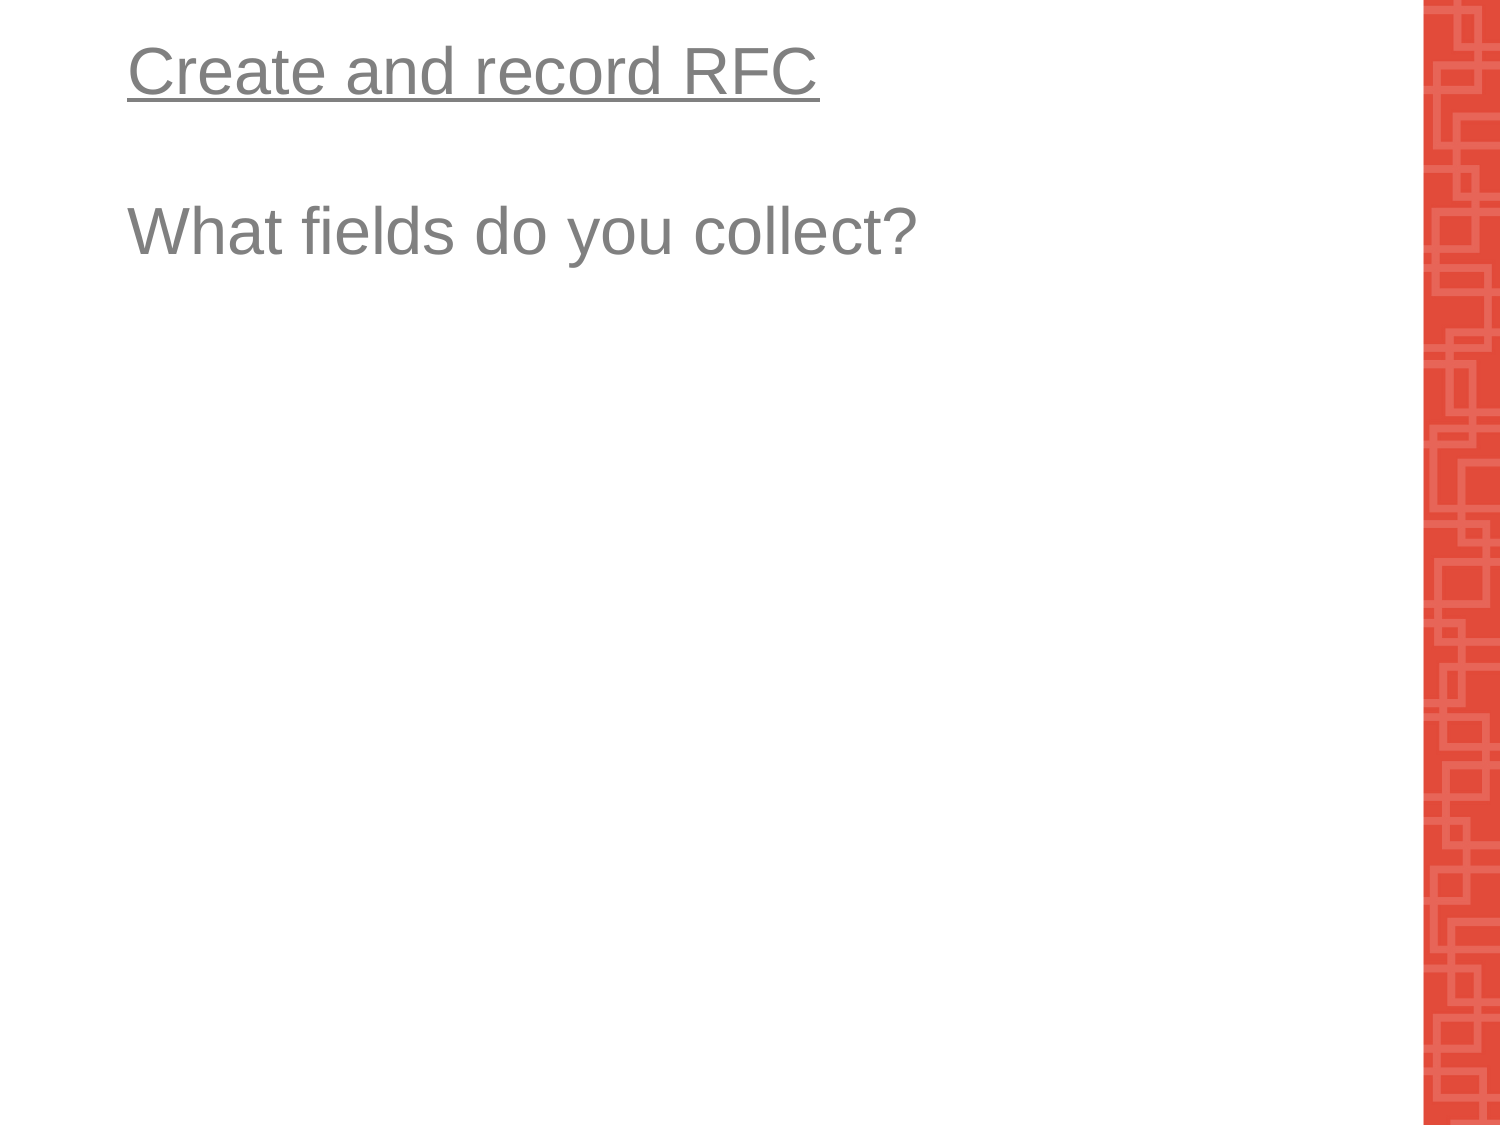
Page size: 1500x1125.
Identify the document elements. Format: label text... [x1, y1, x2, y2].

picture [0, 0, 1500, 1125]
title Create and record RFC What fields do you collect? [112, 24, 1338, 275]
